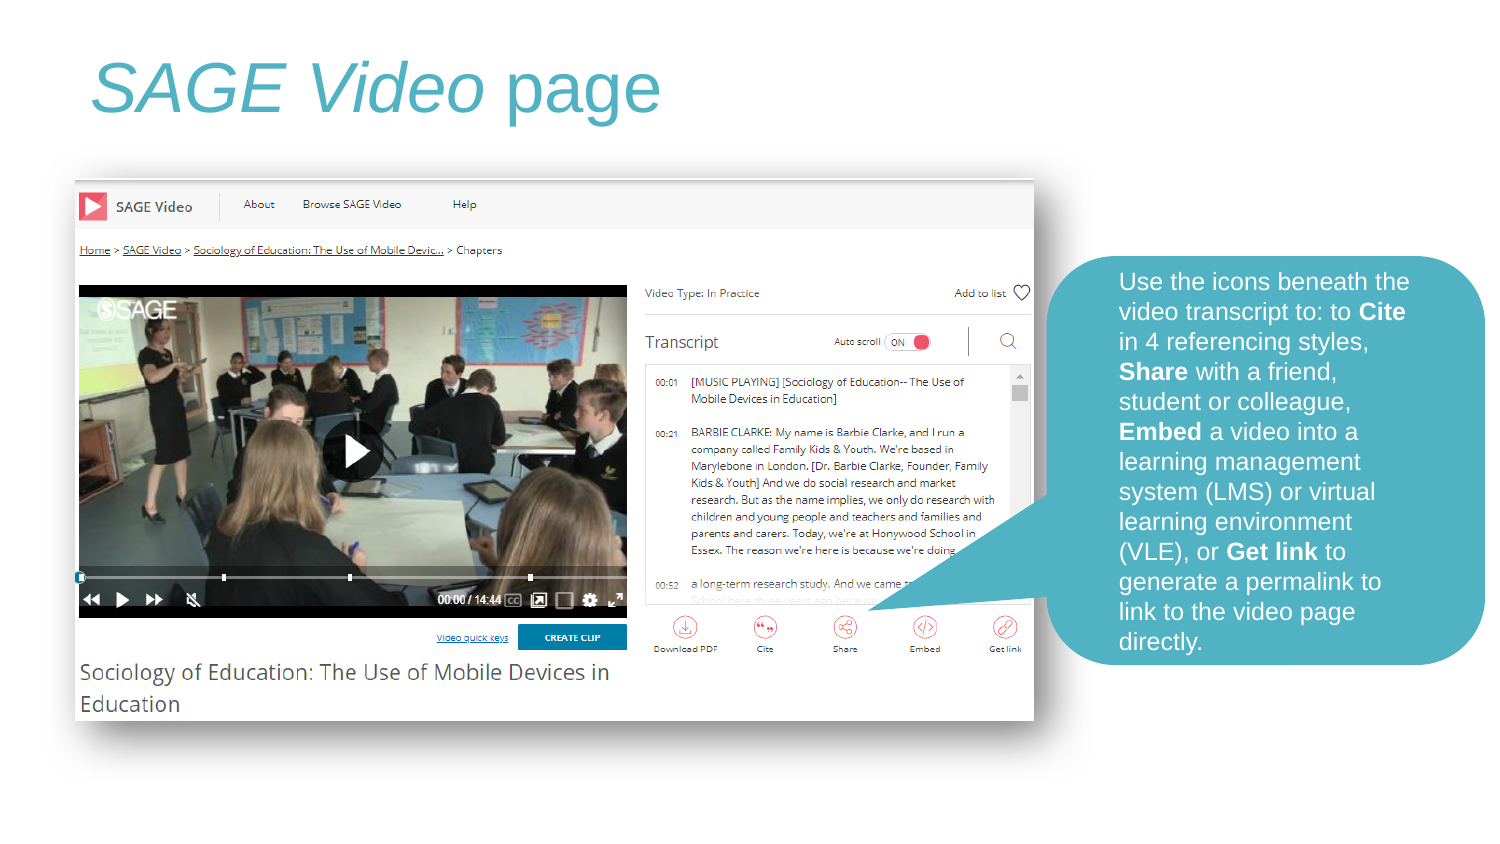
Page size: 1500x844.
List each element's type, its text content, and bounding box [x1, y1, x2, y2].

text_box SAGE Video page [74, 30, 1425, 138]
text_box Use the icons beneath the video transcript to: to Cite in 4 referencing styles, Share with a friend, student or colleague, Embed a video into a learning management system (LMS) or virtual learning environment (VLE), or Get link to generate a permalink to link to the video page directly. [1038, 256, 1486, 666]
picture [74, 178, 1034, 721]
